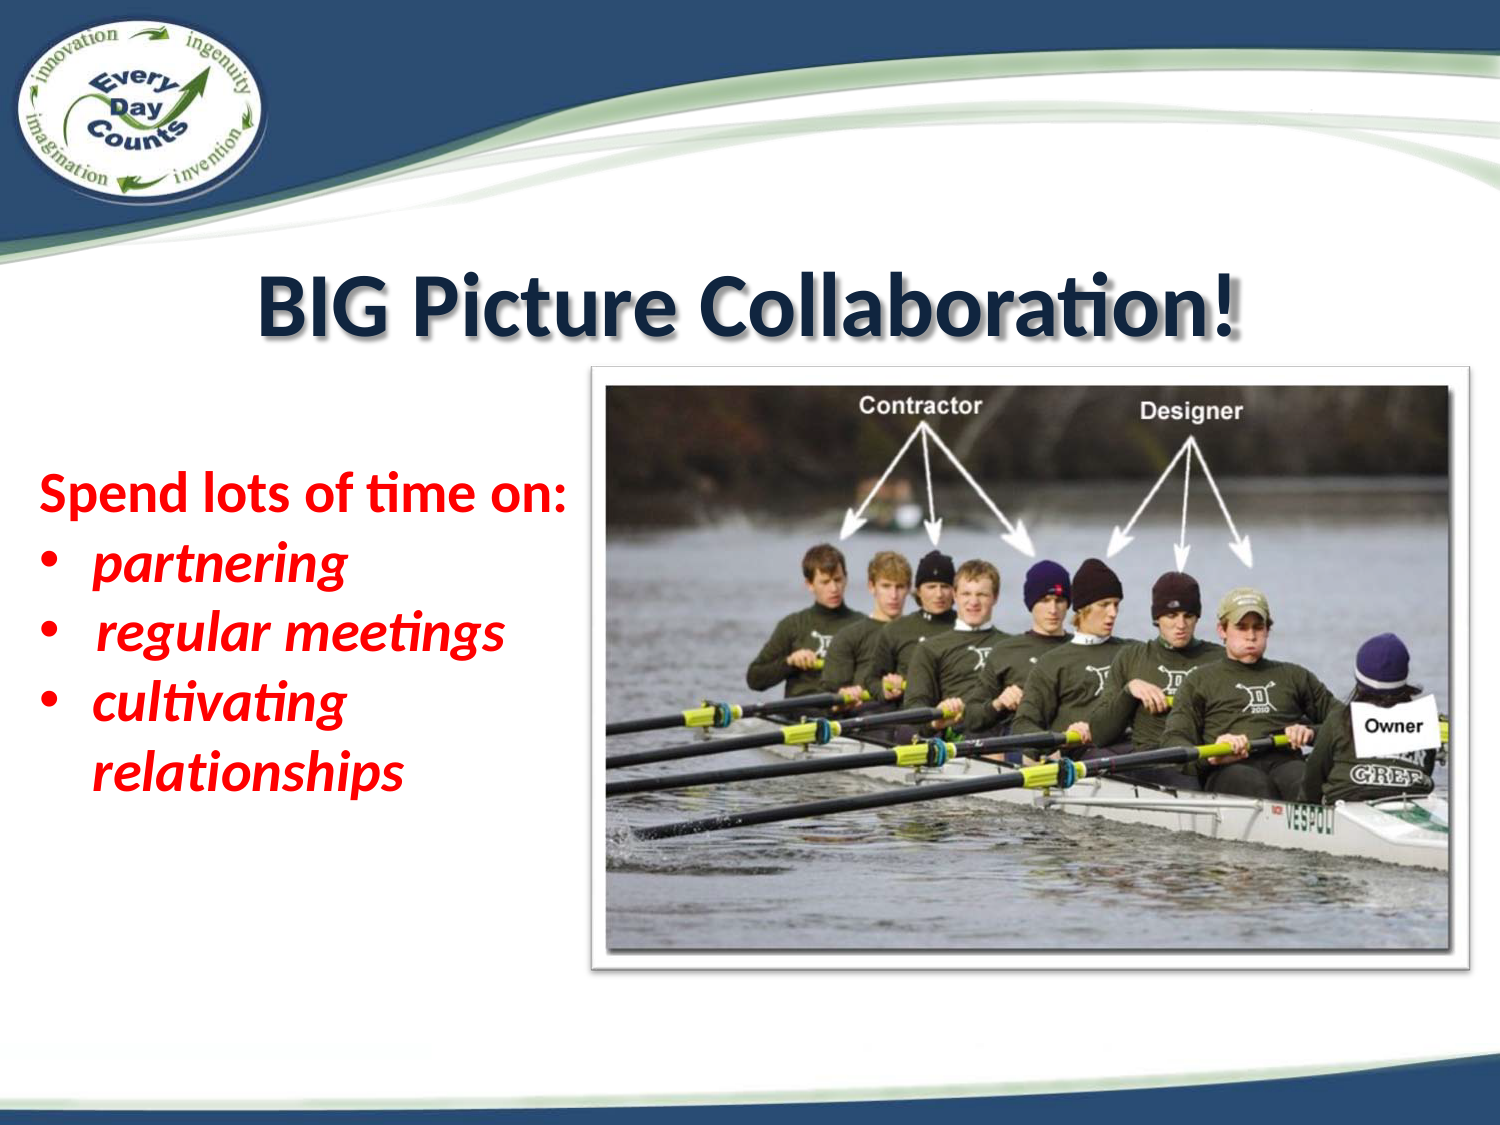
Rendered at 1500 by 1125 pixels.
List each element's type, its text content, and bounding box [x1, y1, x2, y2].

text_box [581, 360, 1480, 983]
text_box [197, 220, 1309, 371]
title BIG Picture Collaboration! [254, 245, 1246, 434]
text_box Spend lots of time on: partnering regular meetings cultivating relationships [37, 453, 575, 804]
picture [0, 0, 1500, 277]
picture [0, 1043, 1500, 1125]
